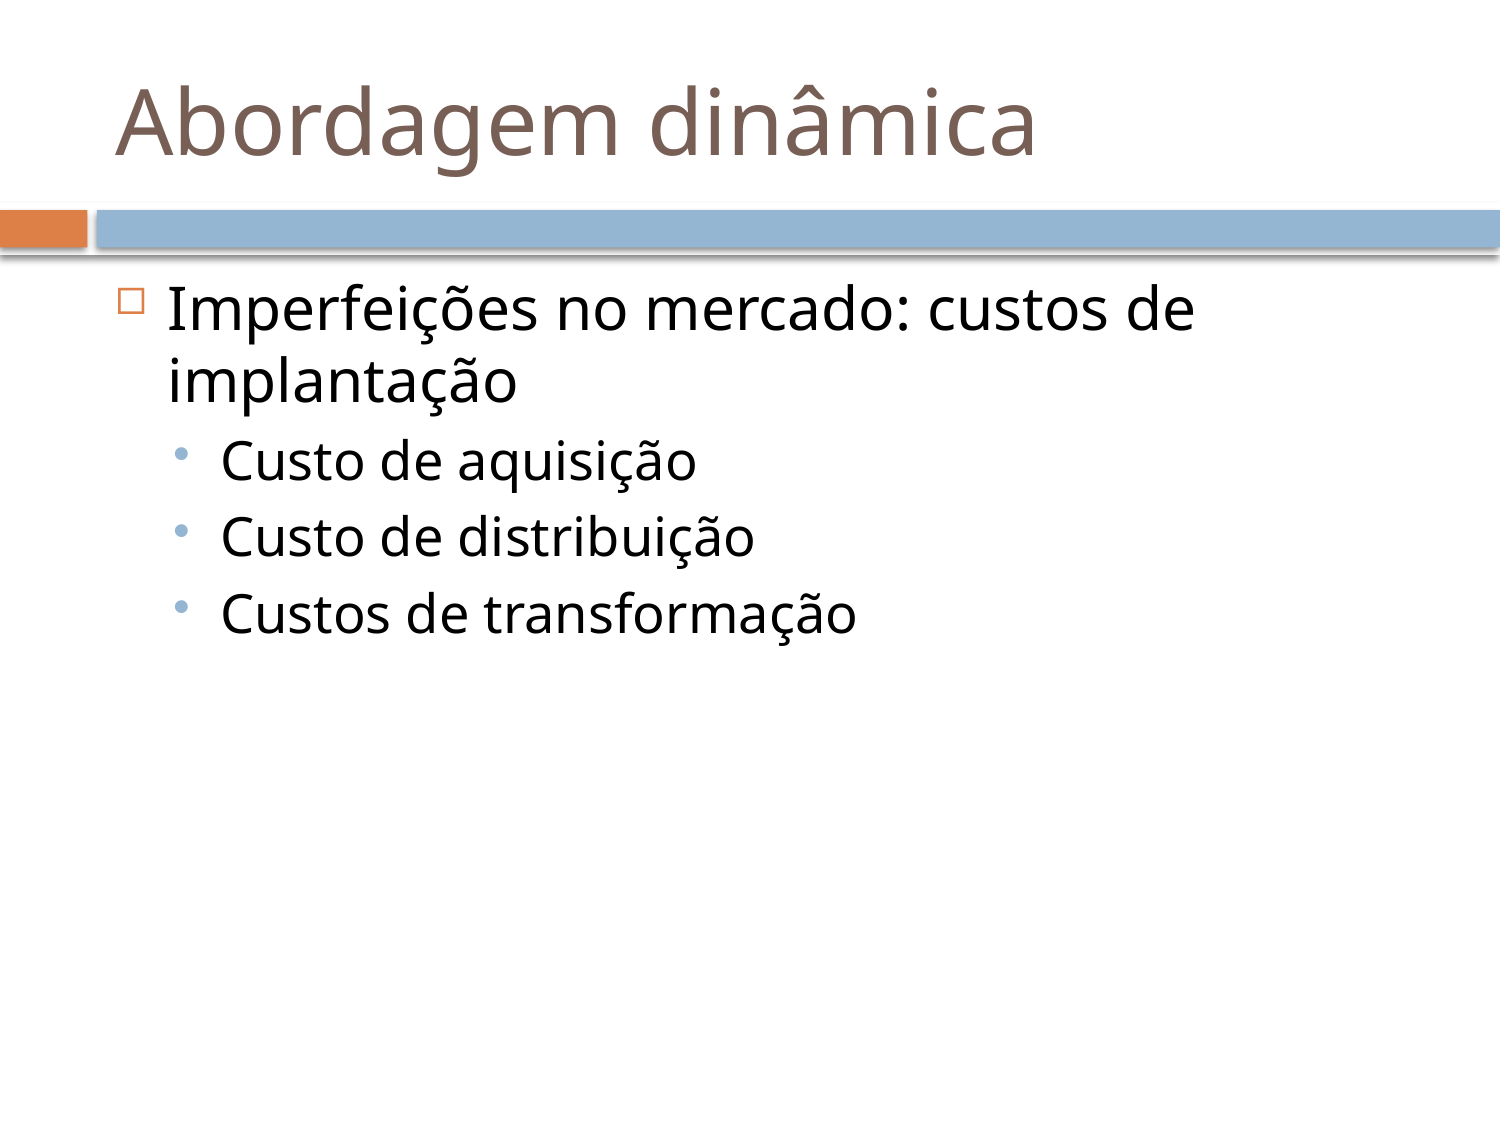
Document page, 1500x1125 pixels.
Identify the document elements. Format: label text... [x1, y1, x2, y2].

title Abordagem dinâmica [100, 37, 1438, 200]
list Imperfeições no mercado: custos de implantação Custo de aquisição Custo de distribuição Custos de transformação [100, 262, 1438, 1005]
